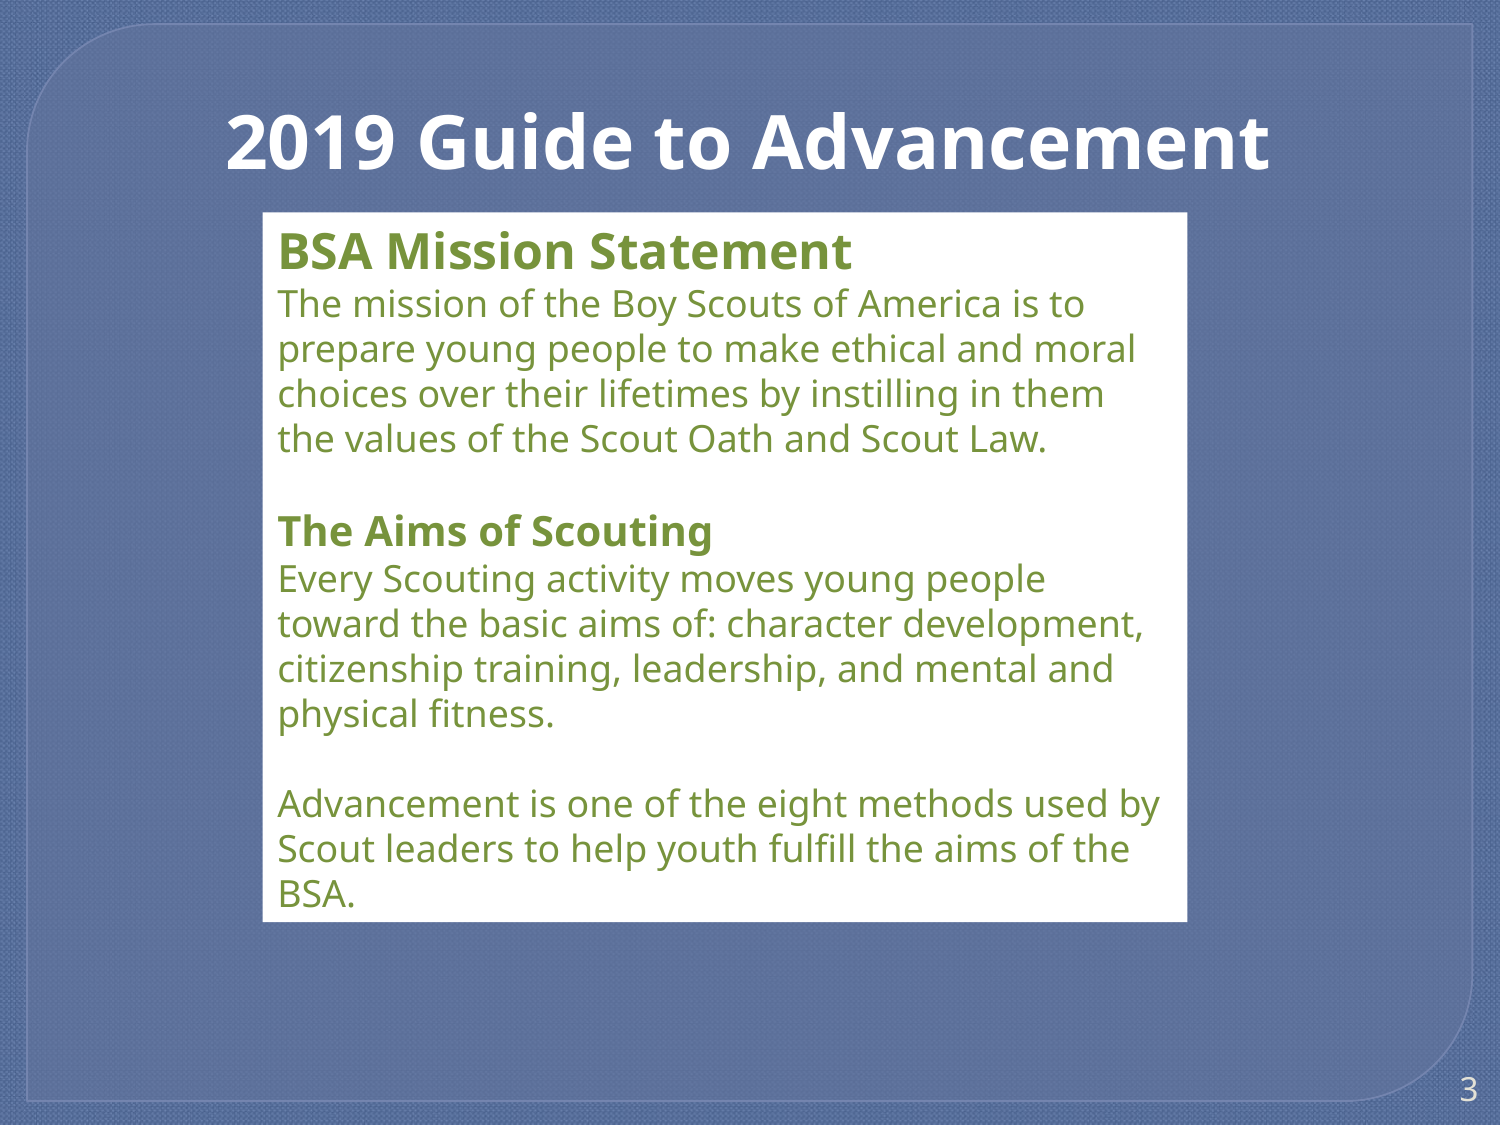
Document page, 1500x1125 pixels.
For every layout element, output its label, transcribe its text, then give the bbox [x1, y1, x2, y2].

text_box 2019 Guide to Advancement [37, 87, 1463, 193]
picture [0, 0, 1500, 1125]
slide_number 3 [1417, 1068, 1494, 1114]
text_box BSA Mission Statement The mission of the Boy Scouts of America is to prepare young people to make ethical and moral choices over their lifetimes by instilling in them the values of the Scout Oath and Scout Law. The Aims of Scouting Every Scouting activity moves young people toward the basic aims of: character development, citizenship training, leadership, and mental and physical fitness. Advancement is one of the eight methods used by Scout leaders to help youth fulfill the aims of the BSA. [262, 212, 1188, 923]
